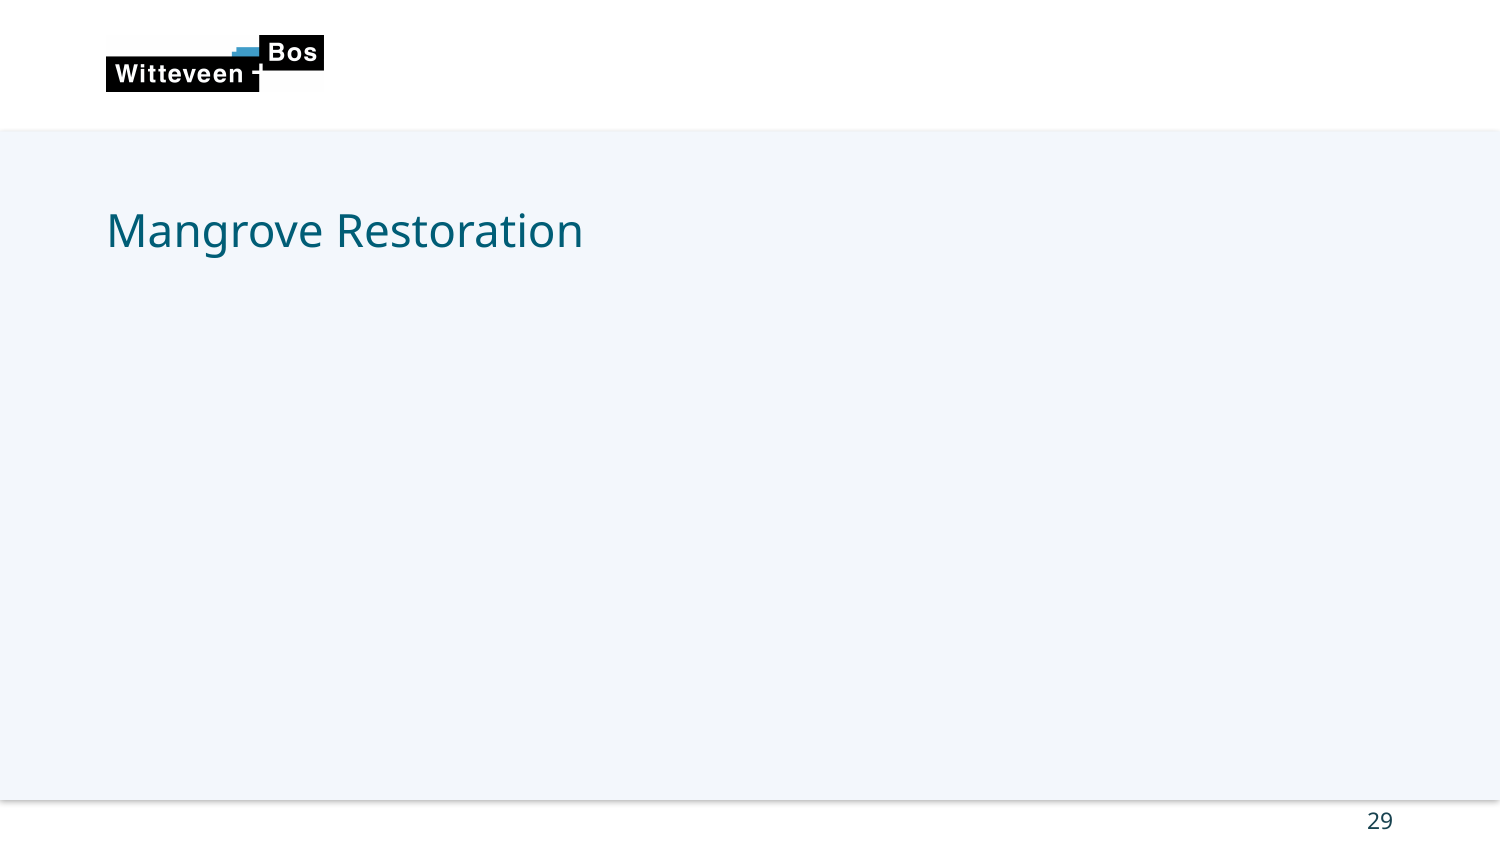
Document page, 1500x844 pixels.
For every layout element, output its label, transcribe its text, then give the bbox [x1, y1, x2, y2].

title Mangrove Restoration [106, 211, 1394, 282]
picture [106, 35, 324, 92]
slide_number 29 [1307, 800, 1394, 844]
